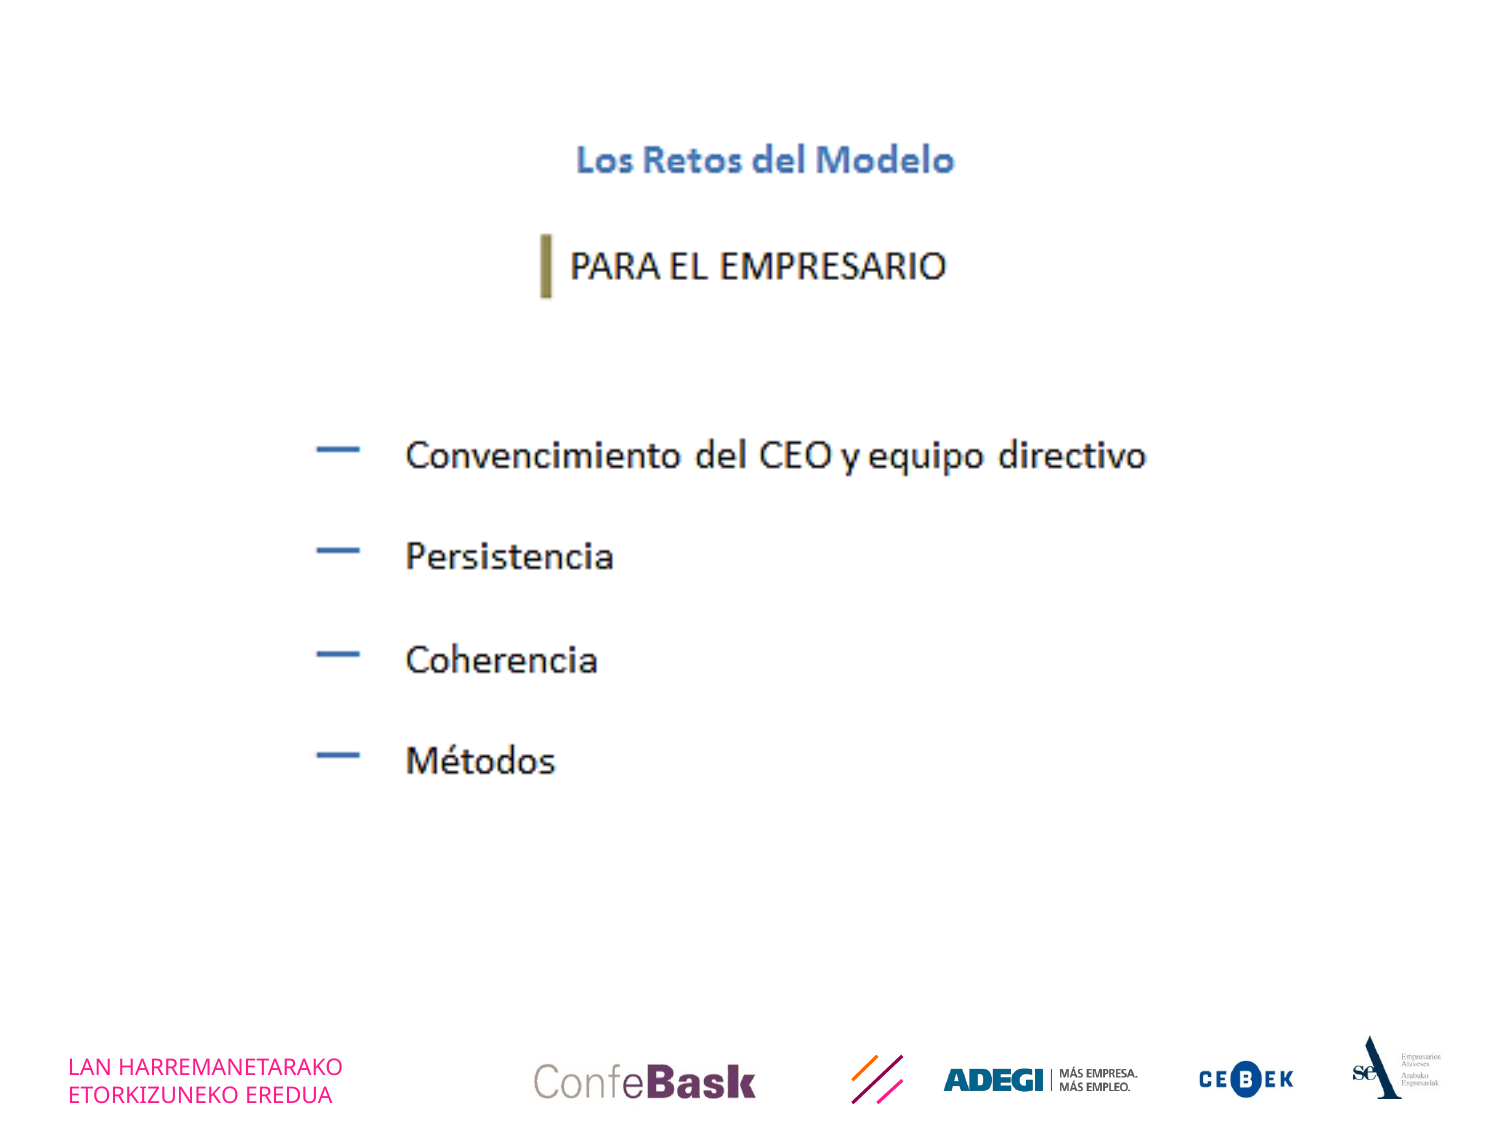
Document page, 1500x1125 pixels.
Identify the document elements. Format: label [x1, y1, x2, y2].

picture [939, 1065, 1140, 1094]
text_box [100, 77, 1377, 1036]
picture [528, 1053, 762, 1108]
picture [1175, 1048, 1317, 1125]
picture [1353, 1035, 1442, 1099]
